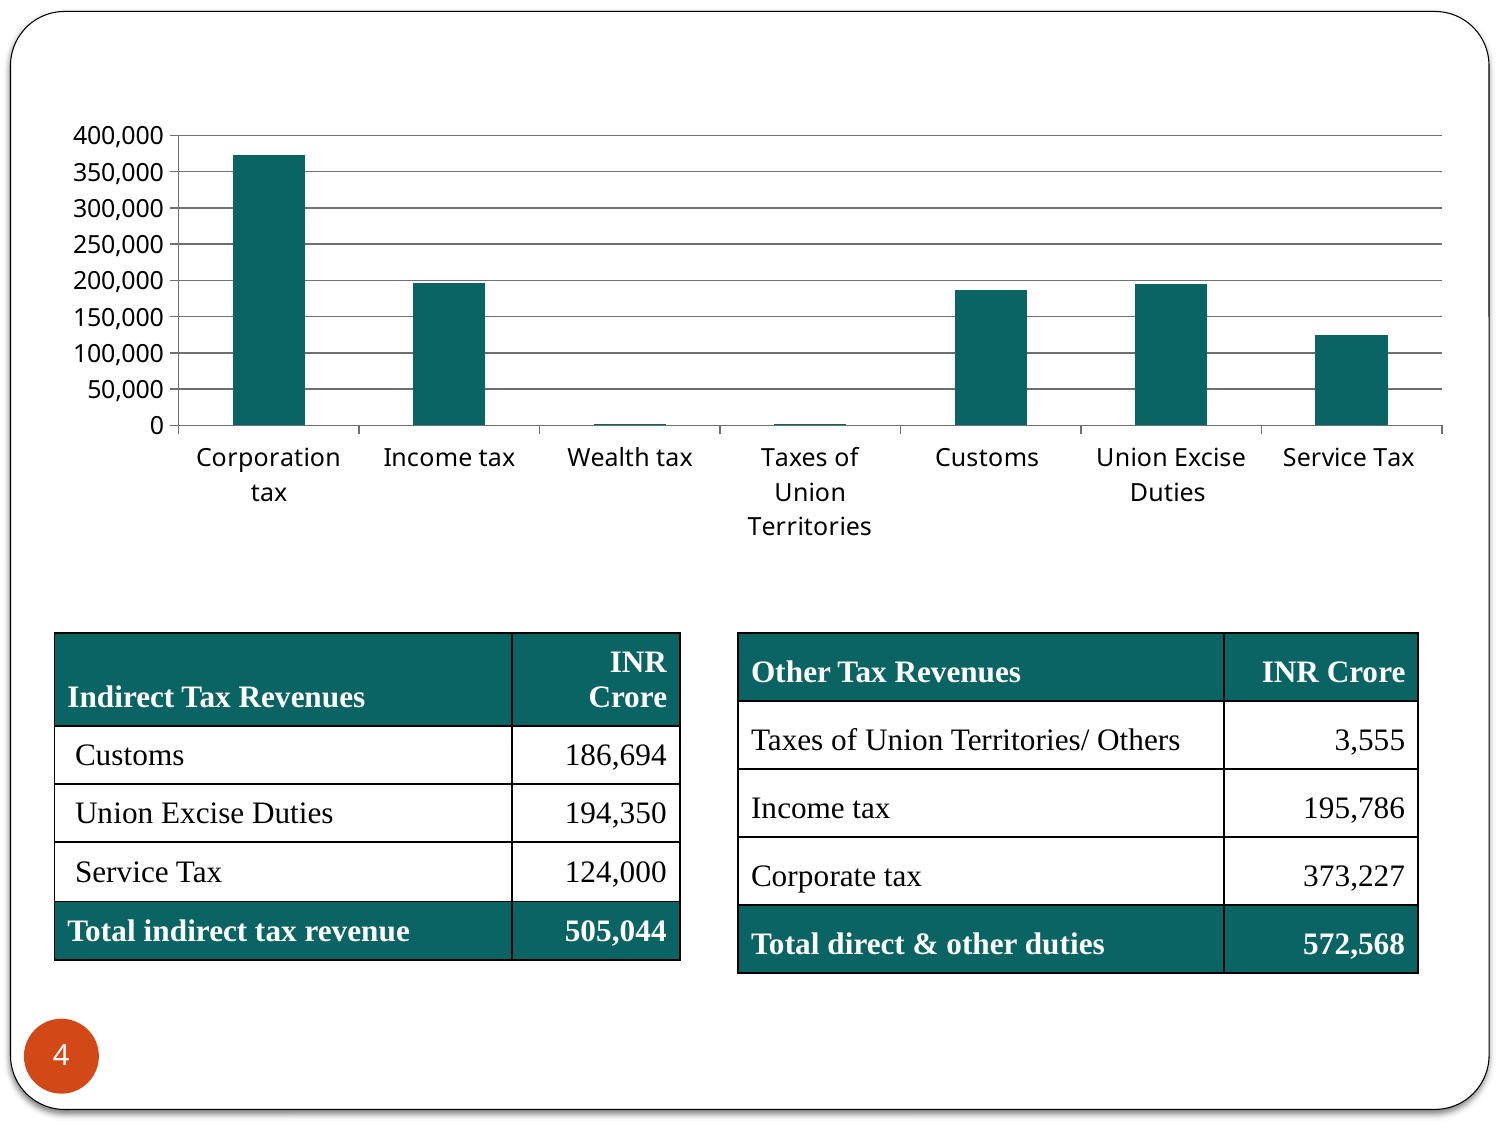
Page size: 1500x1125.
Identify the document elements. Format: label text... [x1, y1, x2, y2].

chart [44, 105, 1466, 598]
table_cell 373,227 [1225, 838, 1417, 904]
table_header INR Crore [1225, 634, 1417, 700]
table_cell 505,044 [513, 902, 679, 959]
table_cell Total direct & other duties [739, 906, 1223, 972]
table_header Indirect Tax Revenues [55, 634, 511, 725]
table_cell 572,568 [1225, 906, 1417, 972]
table_cell Union Excise Duties [55, 785, 511, 841]
table_cell Corporate tax [739, 838, 1223, 904]
table_cell 186,694 [513, 727, 679, 783]
table_cell Income tax [739, 770, 1223, 836]
table_cell Customs [55, 727, 511, 783]
table_cell Service Tax [55, 843, 511, 901]
table_cell 195,786 [1225, 770, 1417, 836]
table_header Other Tax Revenues [739, 634, 1223, 700]
table_cell 3,555 [1225, 702, 1417, 768]
table_cell 194,350 [513, 785, 679, 841]
table_cell Total indirect tax revenue [55, 902, 511, 959]
slide_number 4 [23, 1018, 99, 1094]
table_header INR Crore [513, 634, 679, 725]
table_cell 124,000 [513, 843, 679, 901]
table_cell Taxes of Union Territories/ Others [739, 702, 1223, 768]
